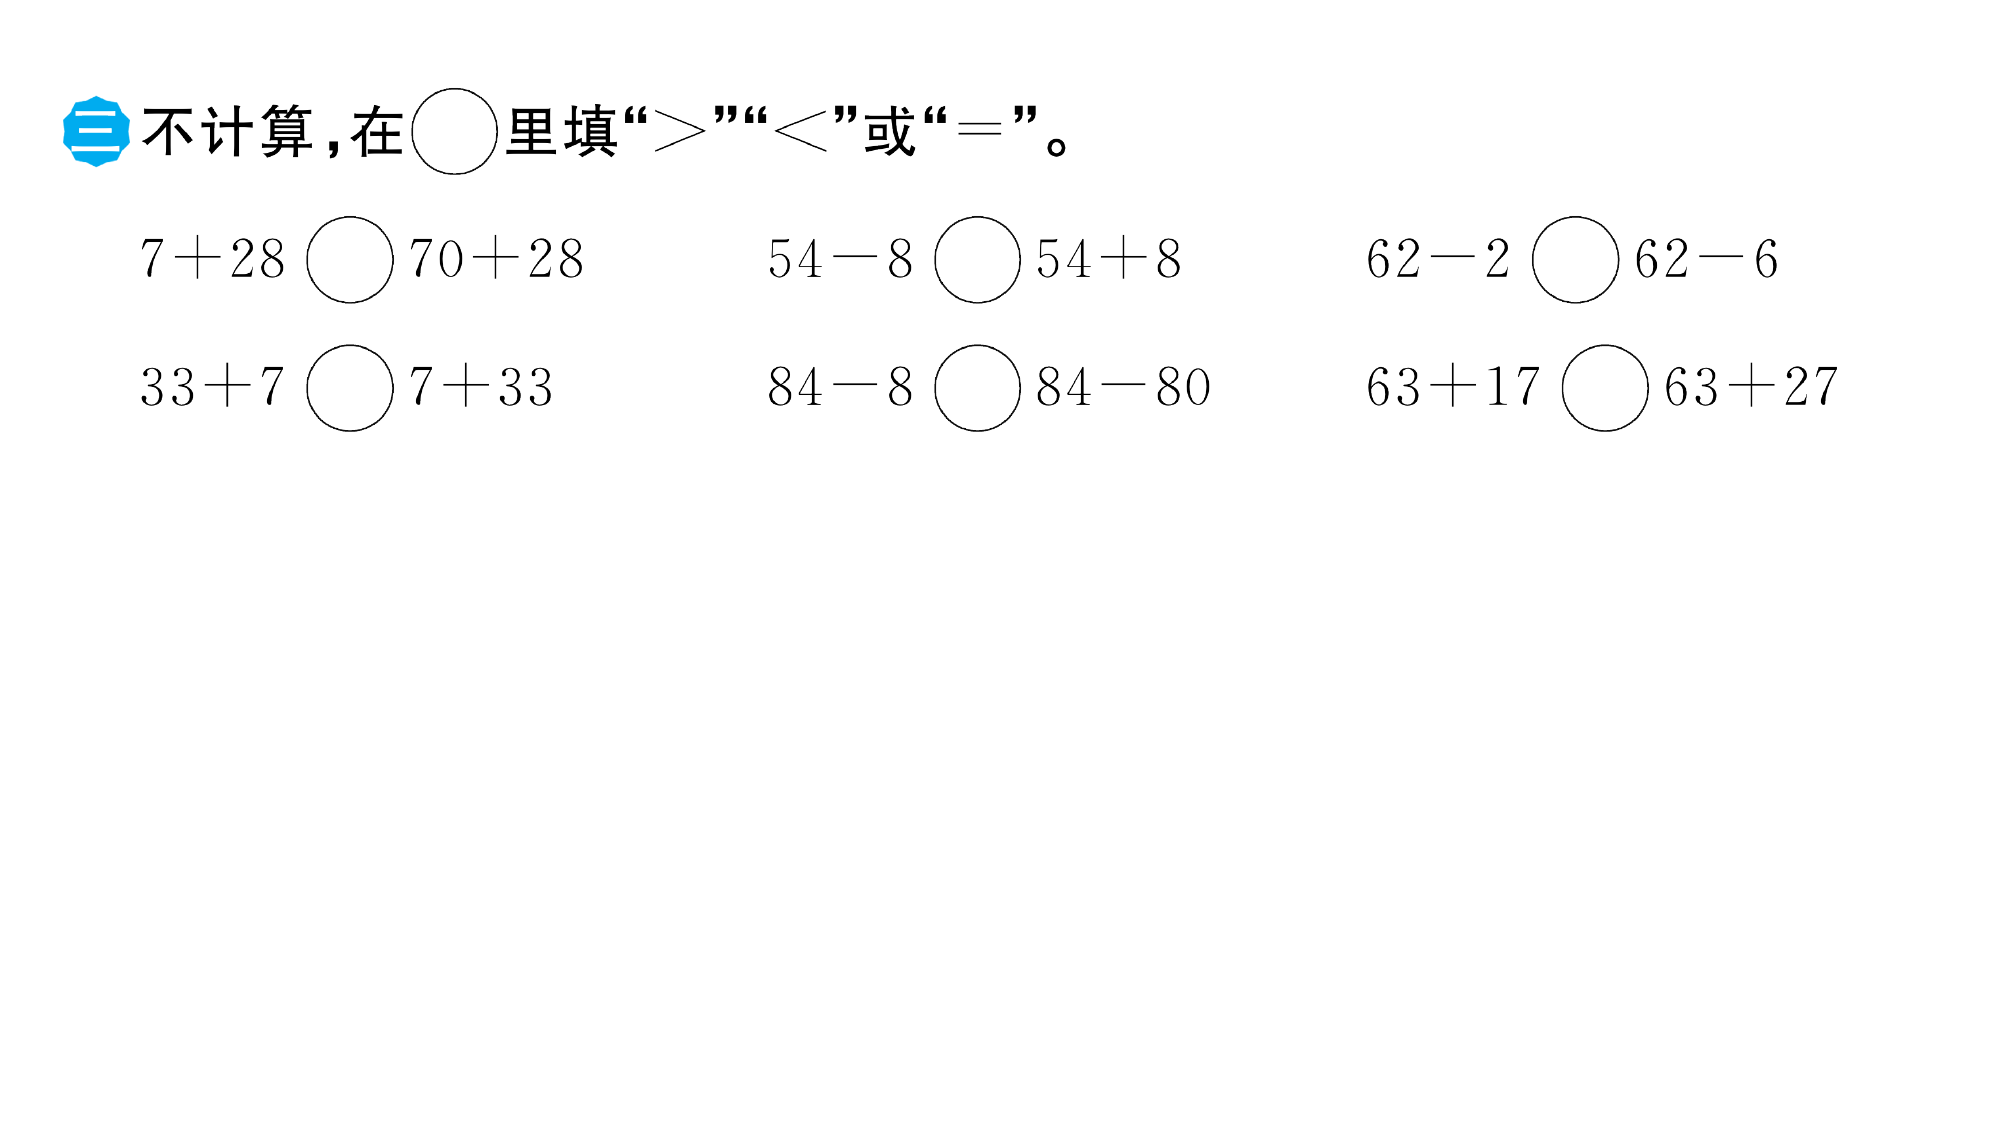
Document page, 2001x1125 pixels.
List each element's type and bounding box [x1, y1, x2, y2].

picture [58, 58, 1949, 451]
